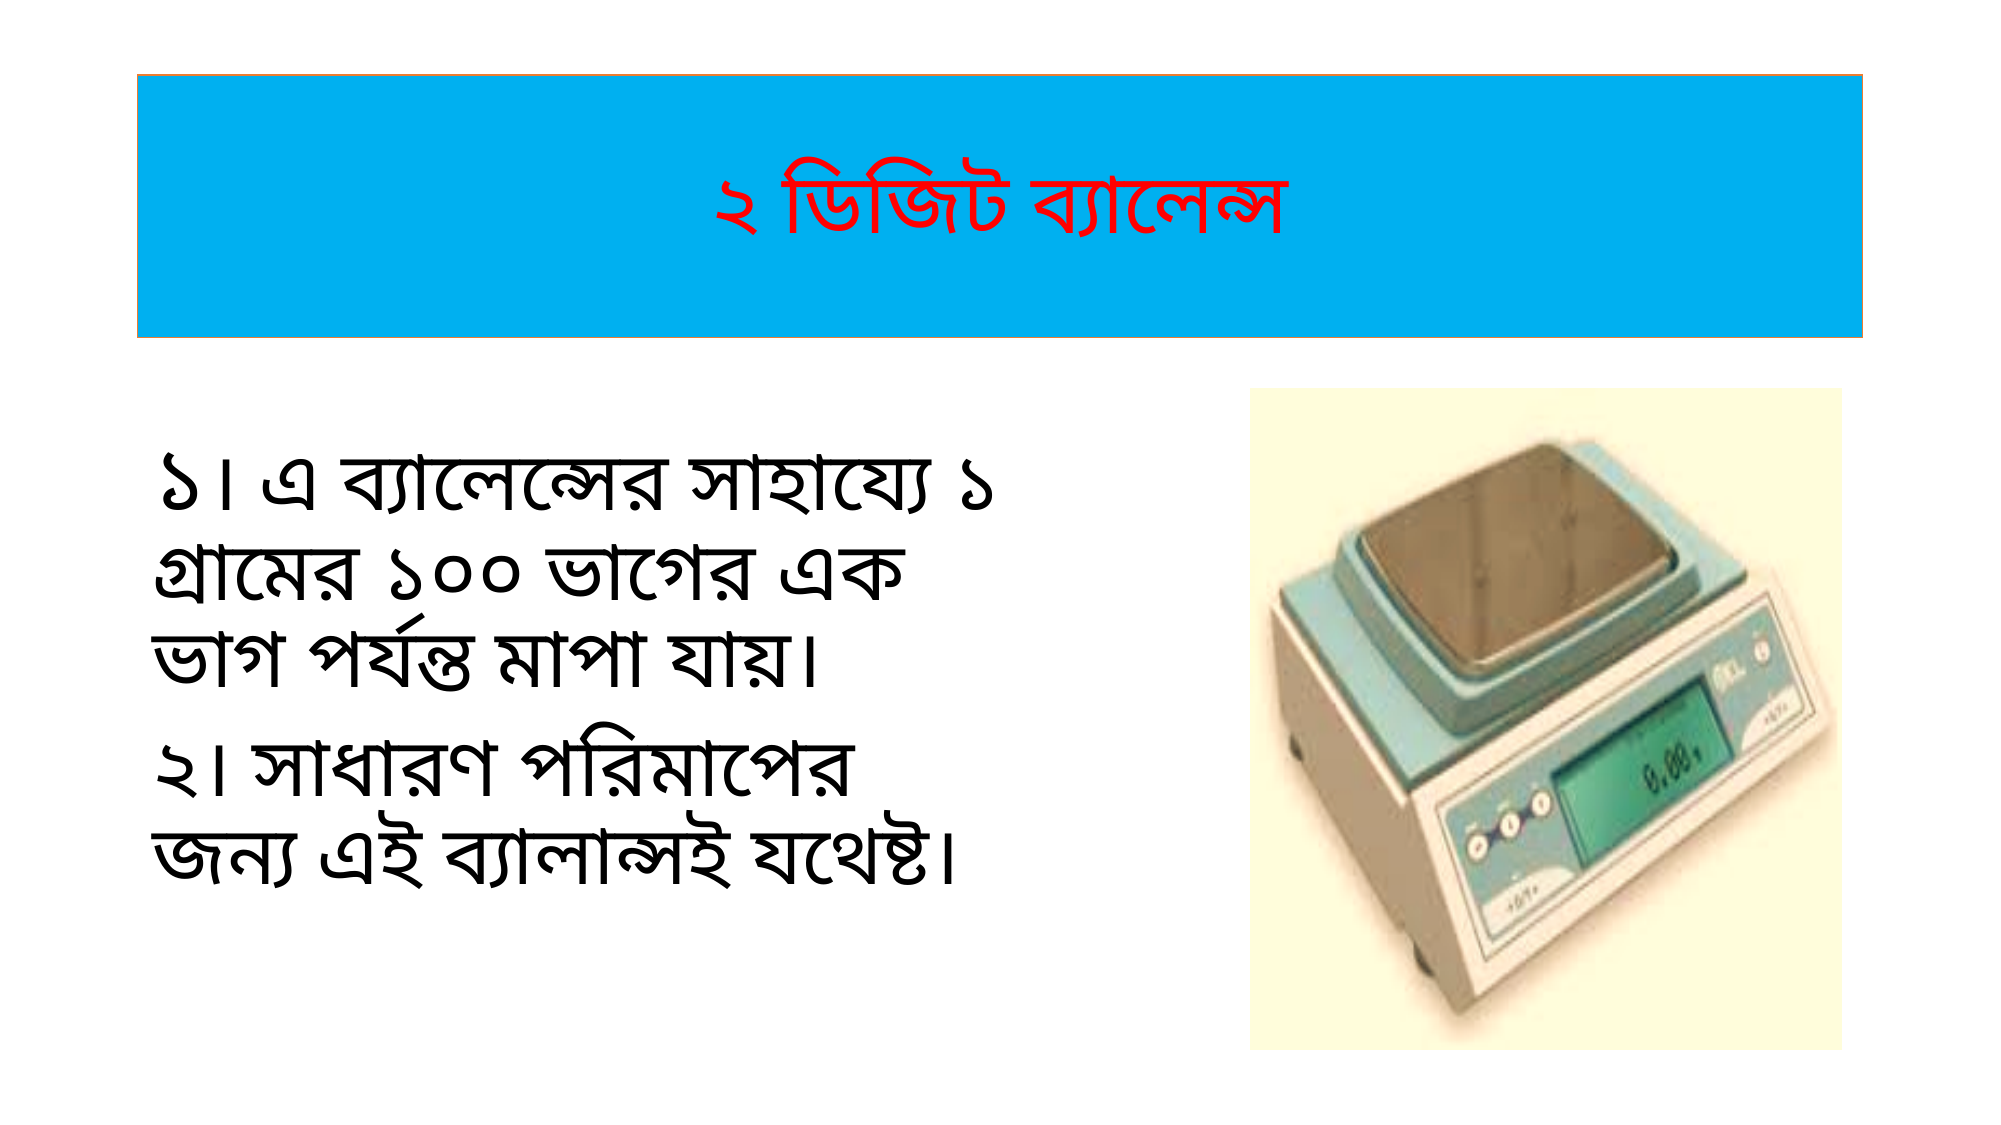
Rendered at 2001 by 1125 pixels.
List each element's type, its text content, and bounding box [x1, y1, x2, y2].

list ১। এ ব্যালেন্সের সাহায্যে ১ গ্রামের ১০০ ভাগের এক ভাগ পর্যন্ত মাপা যায়। ২। সাধারণ পরিমাপের জন্য এই ব্যালান্সই যথেষ্ট। [137, 423, 1021, 1050]
title ২ ডিজিট ব্যালেন্স [137, 74, 1863, 338]
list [1249, 388, 1842, 1050]
